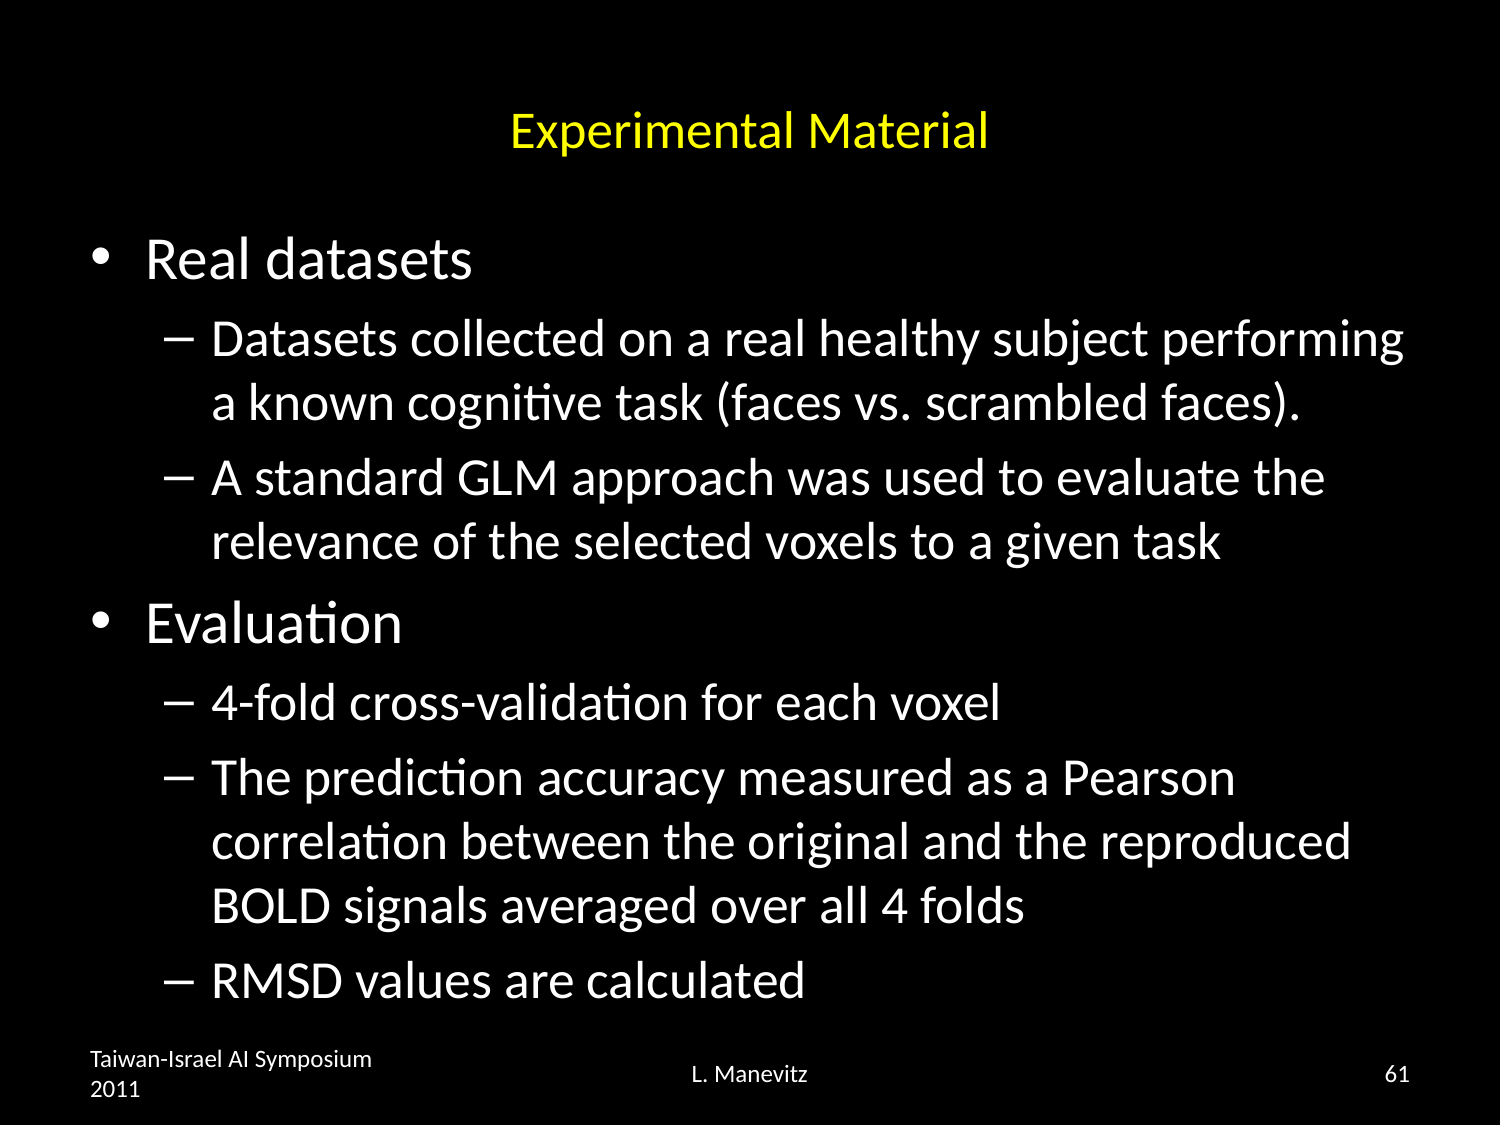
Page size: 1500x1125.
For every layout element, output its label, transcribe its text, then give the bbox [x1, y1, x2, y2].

title Experimental Material [75, 87, 1425, 125]
footer L. Manevitz [512, 1042, 988, 1103]
slide_number 61 [1074, 1042, 1425, 1103]
list Real datasets Datasets collected on a real healthy subject performing a known cognitive task (faces vs. scrambled faces). A standard GLM approach was used to evaluate the relevance of the selected voxels to a given task Evaluation 4-fold cross-validation for each voxel The prediction accuracy measured as a Pearson correlation between the original and the reproduced BOLD signals averaged over all 4 folds RMSD values are calculated [75, 125, 1425, 1050]
slide_number Taiwan-Israel AI Symposium 2011 [75, 1042, 425, 1103]
